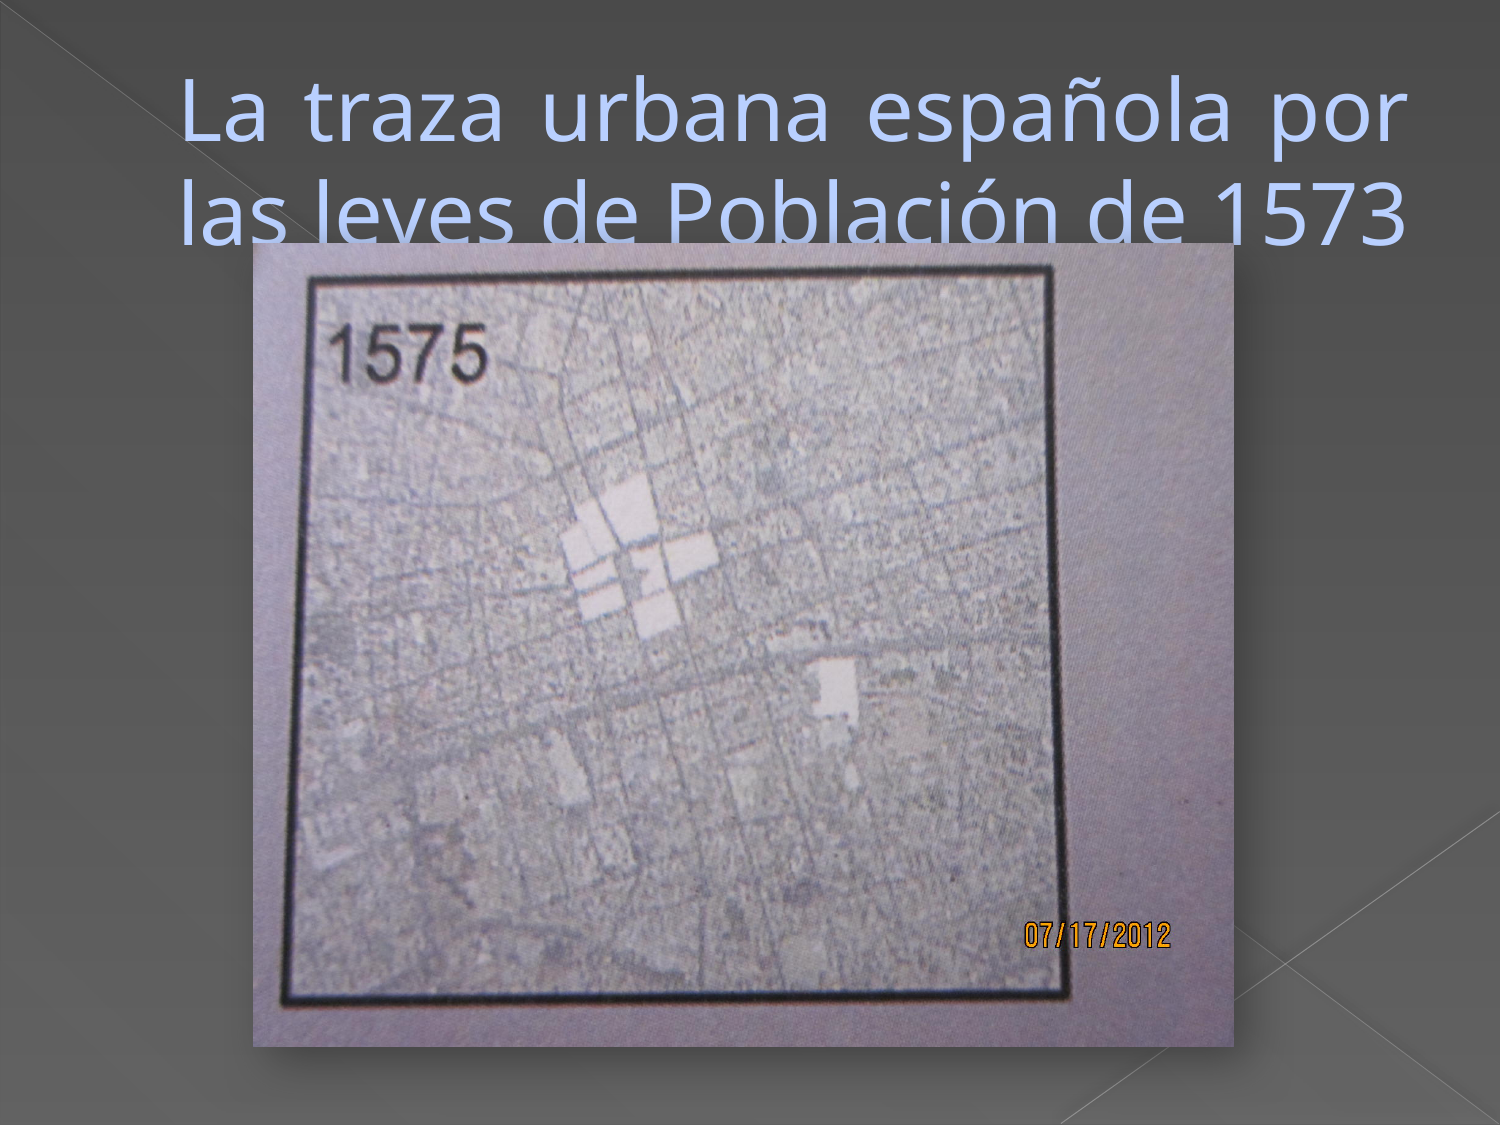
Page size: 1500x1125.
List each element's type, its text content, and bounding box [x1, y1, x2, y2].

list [253, 243, 1234, 1047]
title La traza urbana española por las leyes de Población de 1573 [75, 43, 1425, 274]
